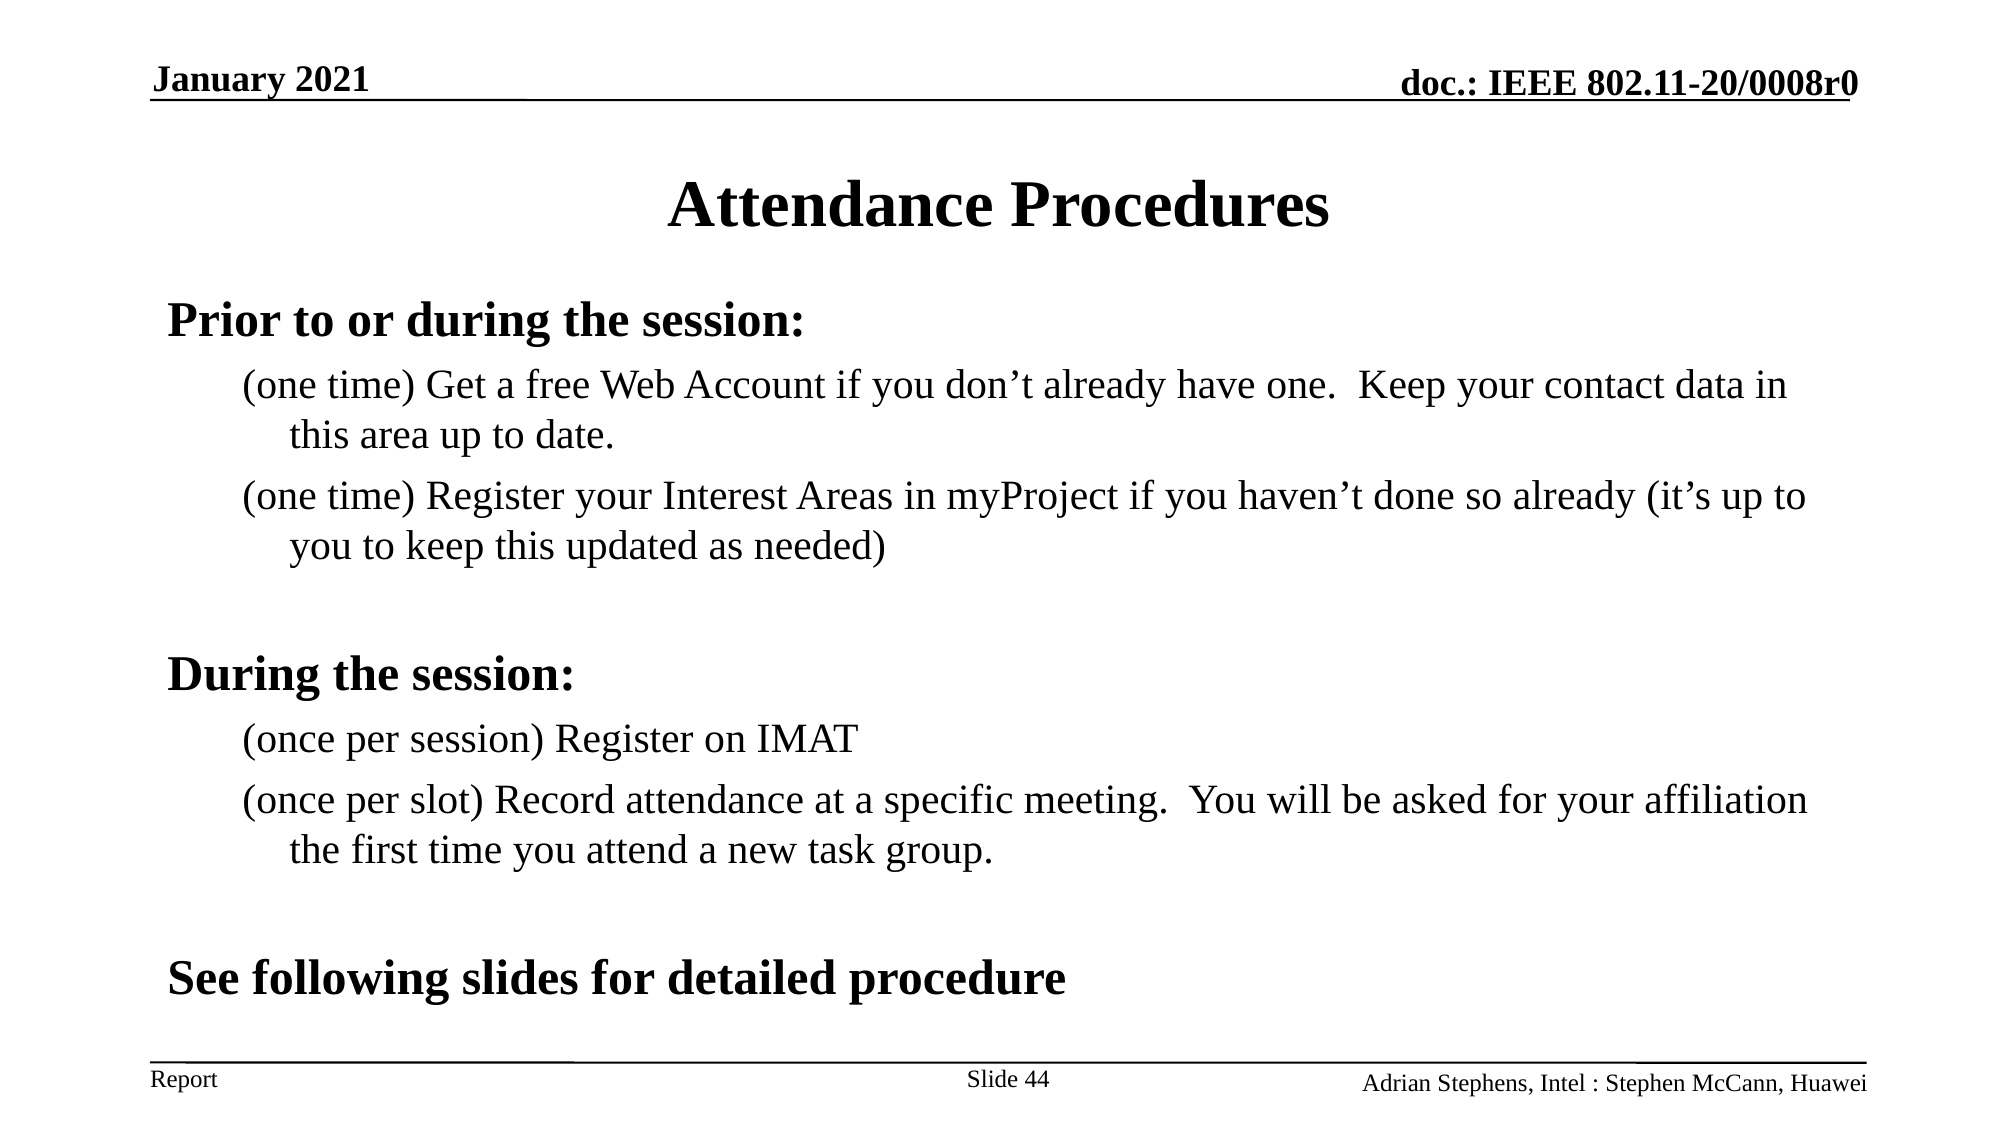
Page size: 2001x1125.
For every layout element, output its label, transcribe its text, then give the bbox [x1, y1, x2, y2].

title Attendance Procedures [149, 112, 1850, 288]
list Prior to or during the session: (one time) Get a free Web Account if you don’t already have one. Keep your contact data in this area up to date. (one time) Register your Interest Areas in myProject if you haven’t done so already (it’s up to you to keep this updated as needed) During the session: (once per session) Register on IMAT (once per slot) Record attendance at a specific meeting. You will be asked for your affiliation the first time you attend a new task group. See following slides for detailed procedure [152, 279, 1853, 1015]
slide_number Slide 44 [950, 1061, 1067, 1123]
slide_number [152, 54, 563, 100]
footer Adrian Stephens, Intel : Stephen McCann, Huawei [1318, 1066, 1869, 1108]
